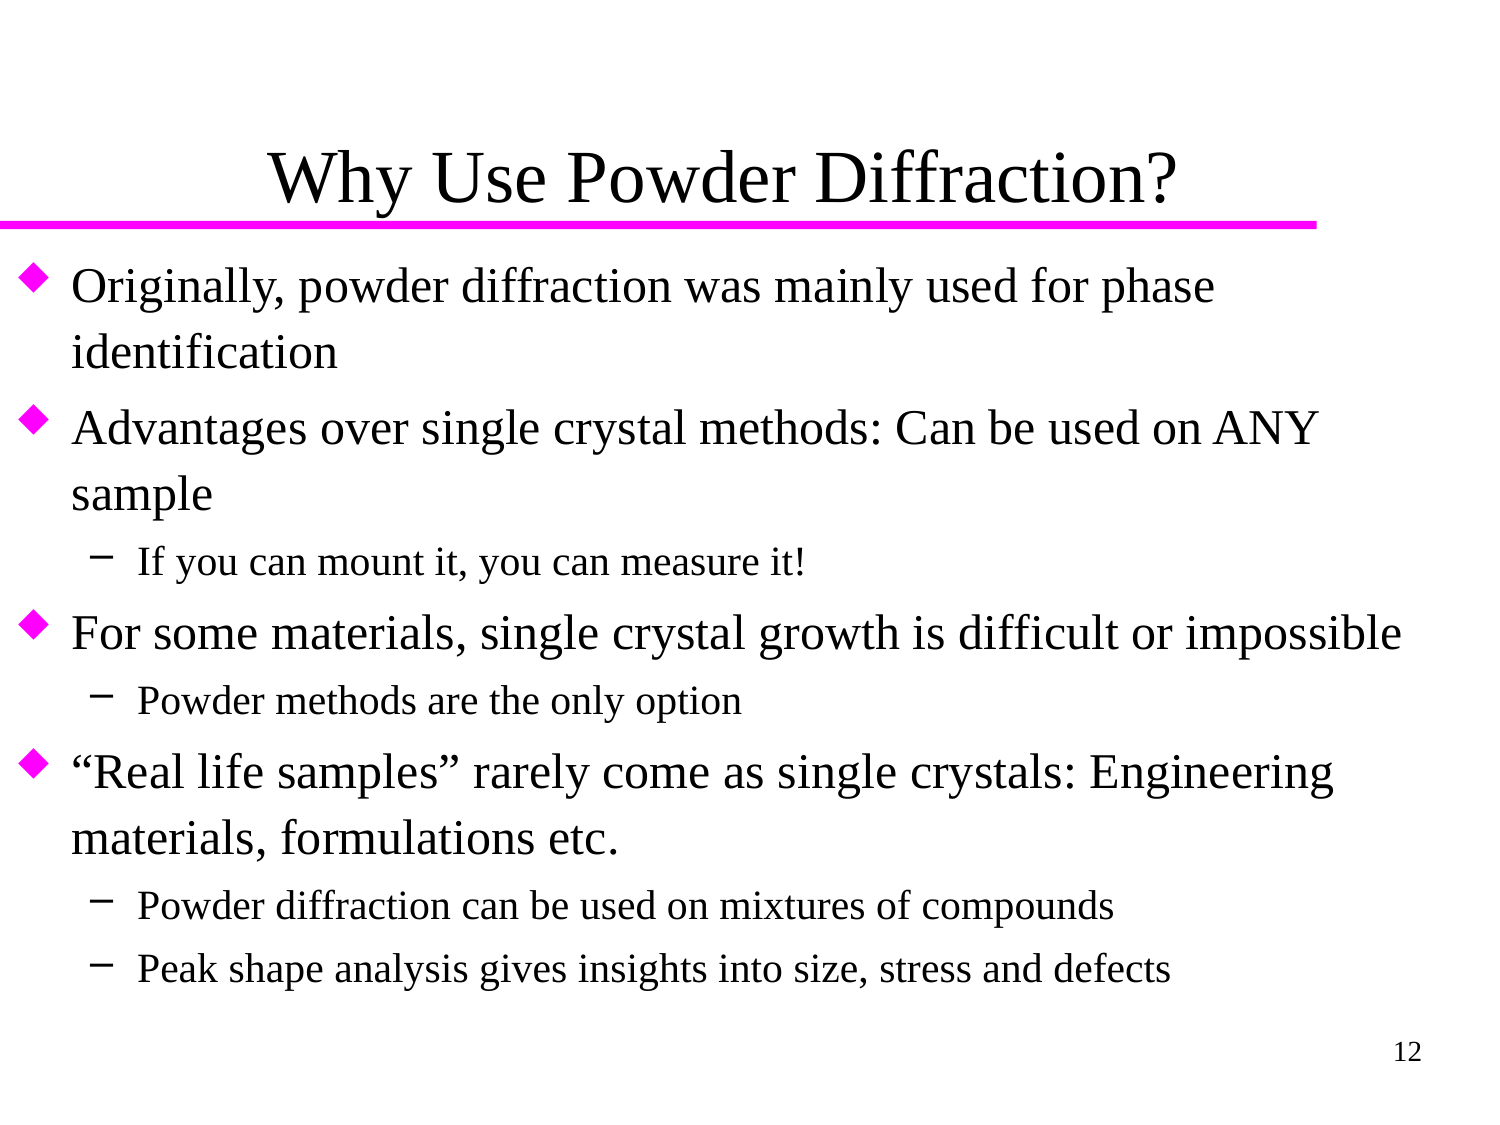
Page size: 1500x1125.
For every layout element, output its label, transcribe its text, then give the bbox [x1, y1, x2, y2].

title Why Use Powder Diffraction? [62, 43, 1385, 225]
list Originally, powder diffraction was mainly used for phase identification Advantages over single crystal methods: Can be used on ANY sample If you can mount it, you can measure it! For some materials, single crystal growth is difficult or impossible Powder methods are the only option “Real life samples” rarely come as single crystals: Engineering materials, formulations etc. Powder diffraction can be used on mixtures of compounds Peak shape analysis gives insights into size, stress and defects [0, 238, 1452, 1081]
slide_number 12 [1125, 1012, 1438, 1088]
